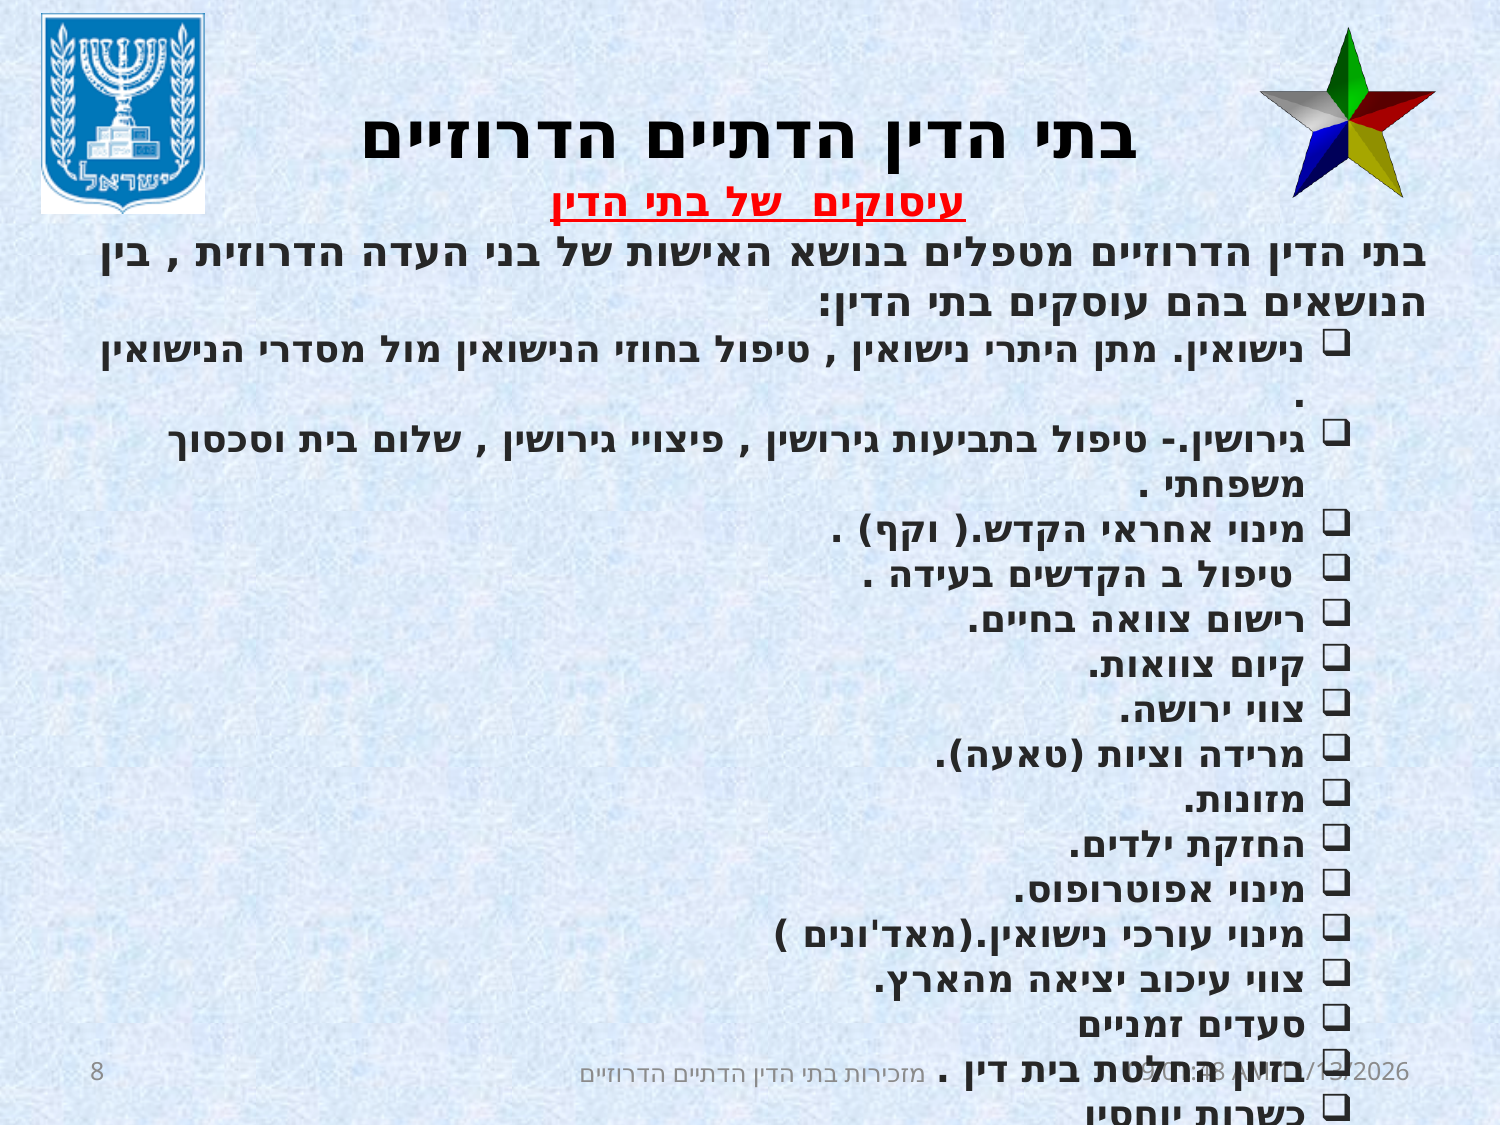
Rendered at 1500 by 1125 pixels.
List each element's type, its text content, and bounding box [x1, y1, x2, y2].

picture [1245, 13, 1446, 214]
picture [41, 13, 205, 214]
text_box עיסוקים של בתי הדין בתי הדין הדרוזיים מטפלים בנושא האישות של בני העדה הדרוזית , בין הנושאים בהם עוסקים בתי הדין: נישואין. מתן היתרי נישואין , טיפול בחוזי הנישואין מול מסדרי הנישואין . גירושין.- טיפול בתביעות גירושין , פיצויי גירושין , שלום בית וסכסוך משפחתי . מינוי אחראי הקדש.( וקף) . טיפול ב הקדשים בעידה . רישום צוואה בחיים. קיום צוואות. צווי ירושה. מרידה וציות (טאעה). מזונות. החזקת ילדים. מינוי אפוטרופוס. מינוי עורכי נישואין.(מאד'ונים ) צווי עיכוב יציאה מהארץ. סעדים זמניים בזיון החלטת בית דין . כשרות יוחסין [72, 167, 1444, 1125]
text_box בתי הדין הדתיים הדרוזיים [218, 4, 1258, 167]
